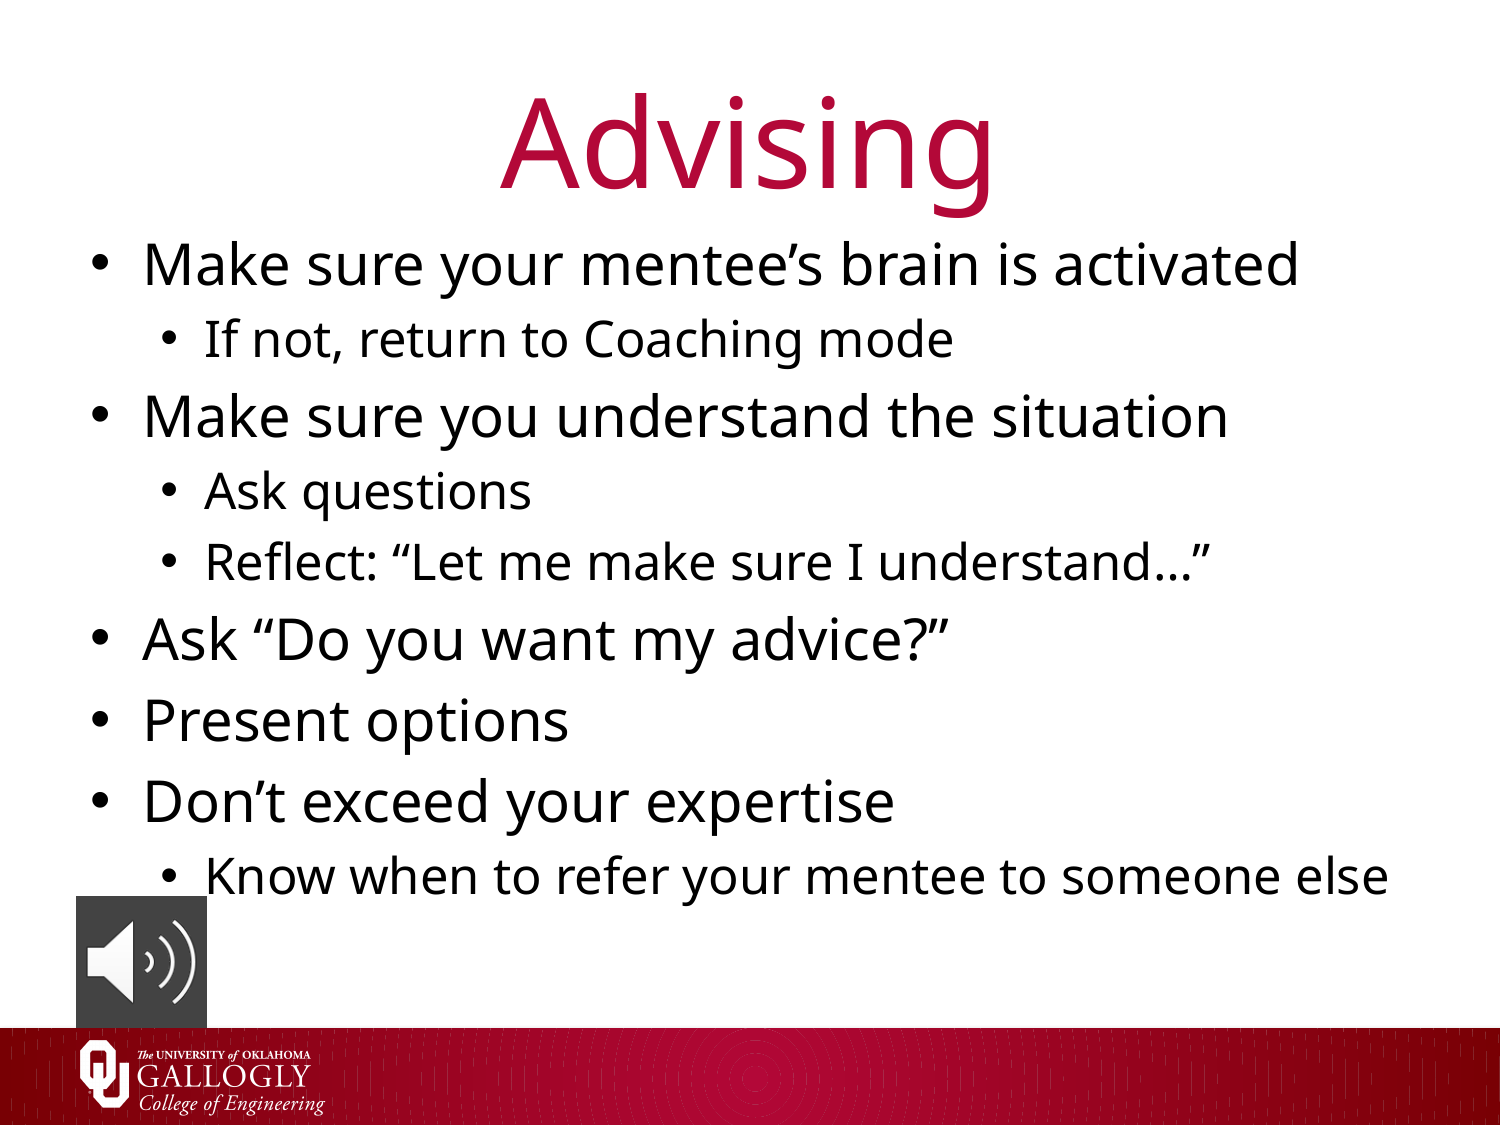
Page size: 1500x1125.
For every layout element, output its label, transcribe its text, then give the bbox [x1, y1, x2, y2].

picture [76, 1037, 329, 1119]
title Advising [75, 45, 1425, 219]
list Make sure your mentee’s brain is activated If not, return to Coaching mode Make sure you understand the situation Ask questions Reflect: “Let me make sure I understand…” Ask “Do you want my advice?” Present options Don’t exceed your expertise Know when to refer your mentee to someone else [75, 219, 1425, 963]
picture [74, 895, 209, 1029]
